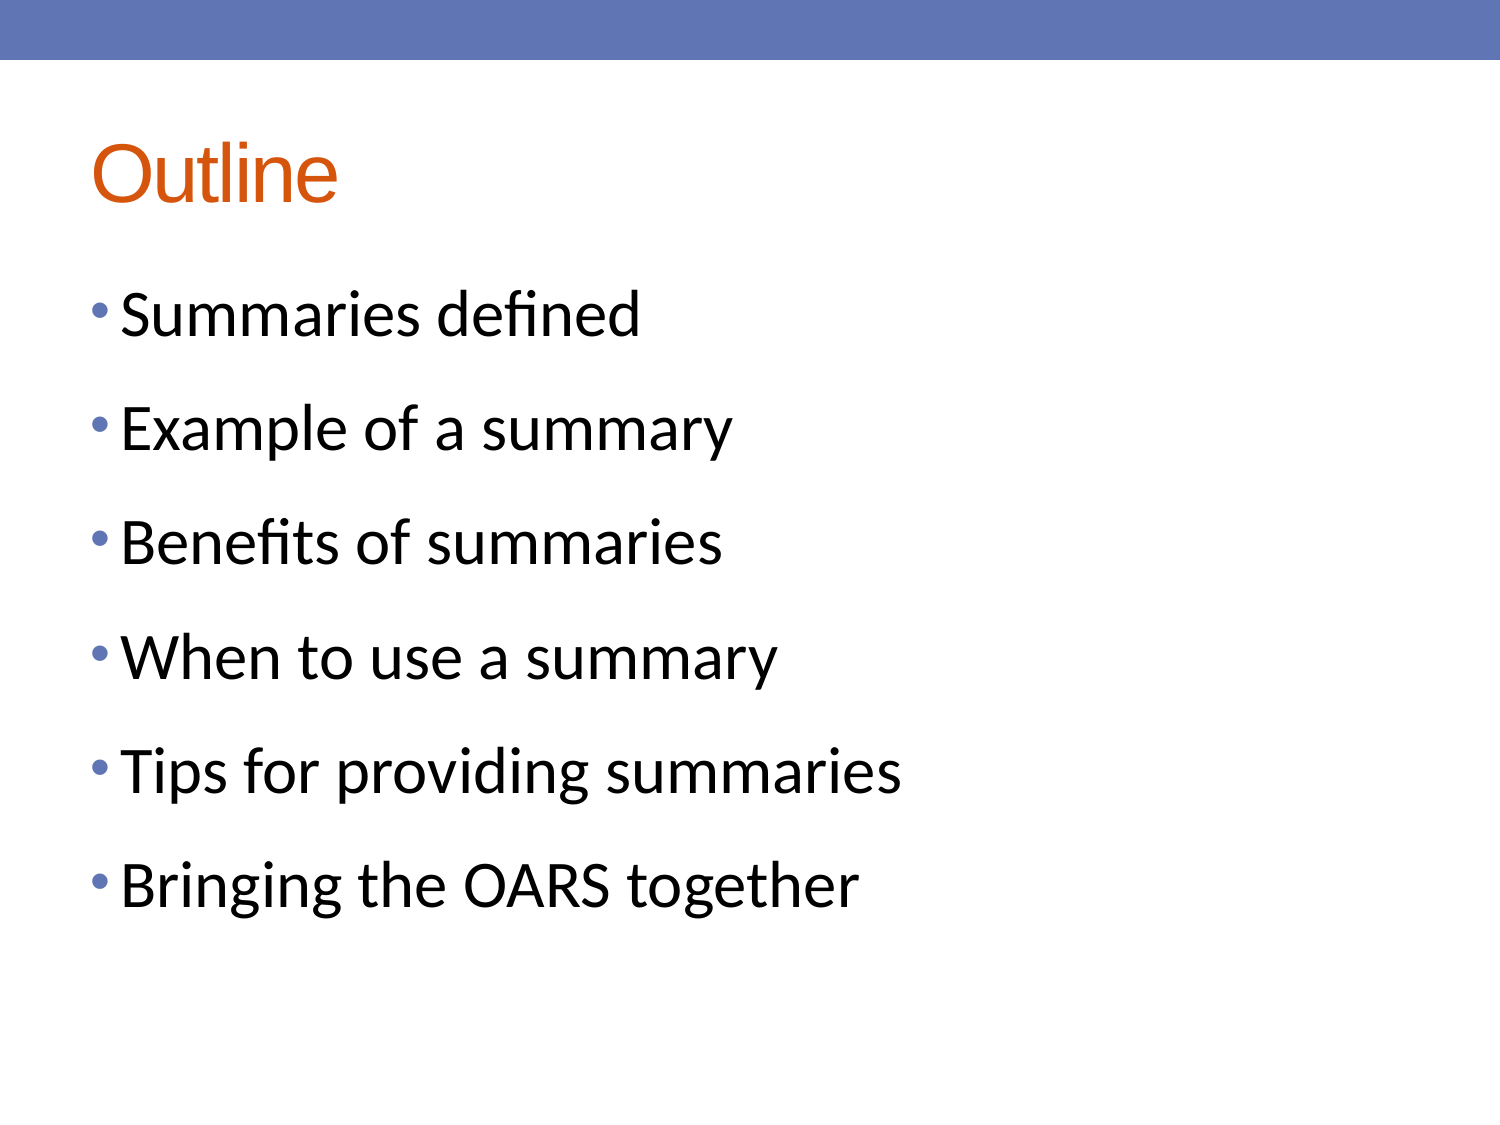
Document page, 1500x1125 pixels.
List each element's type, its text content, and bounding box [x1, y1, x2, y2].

list Summaries defined Example of a summary Benefits of summaries When to use a summary Tips for providing summaries Bringing the OARS together [75, 262, 1425, 1063]
title Outline [75, 87, 1425, 250]
